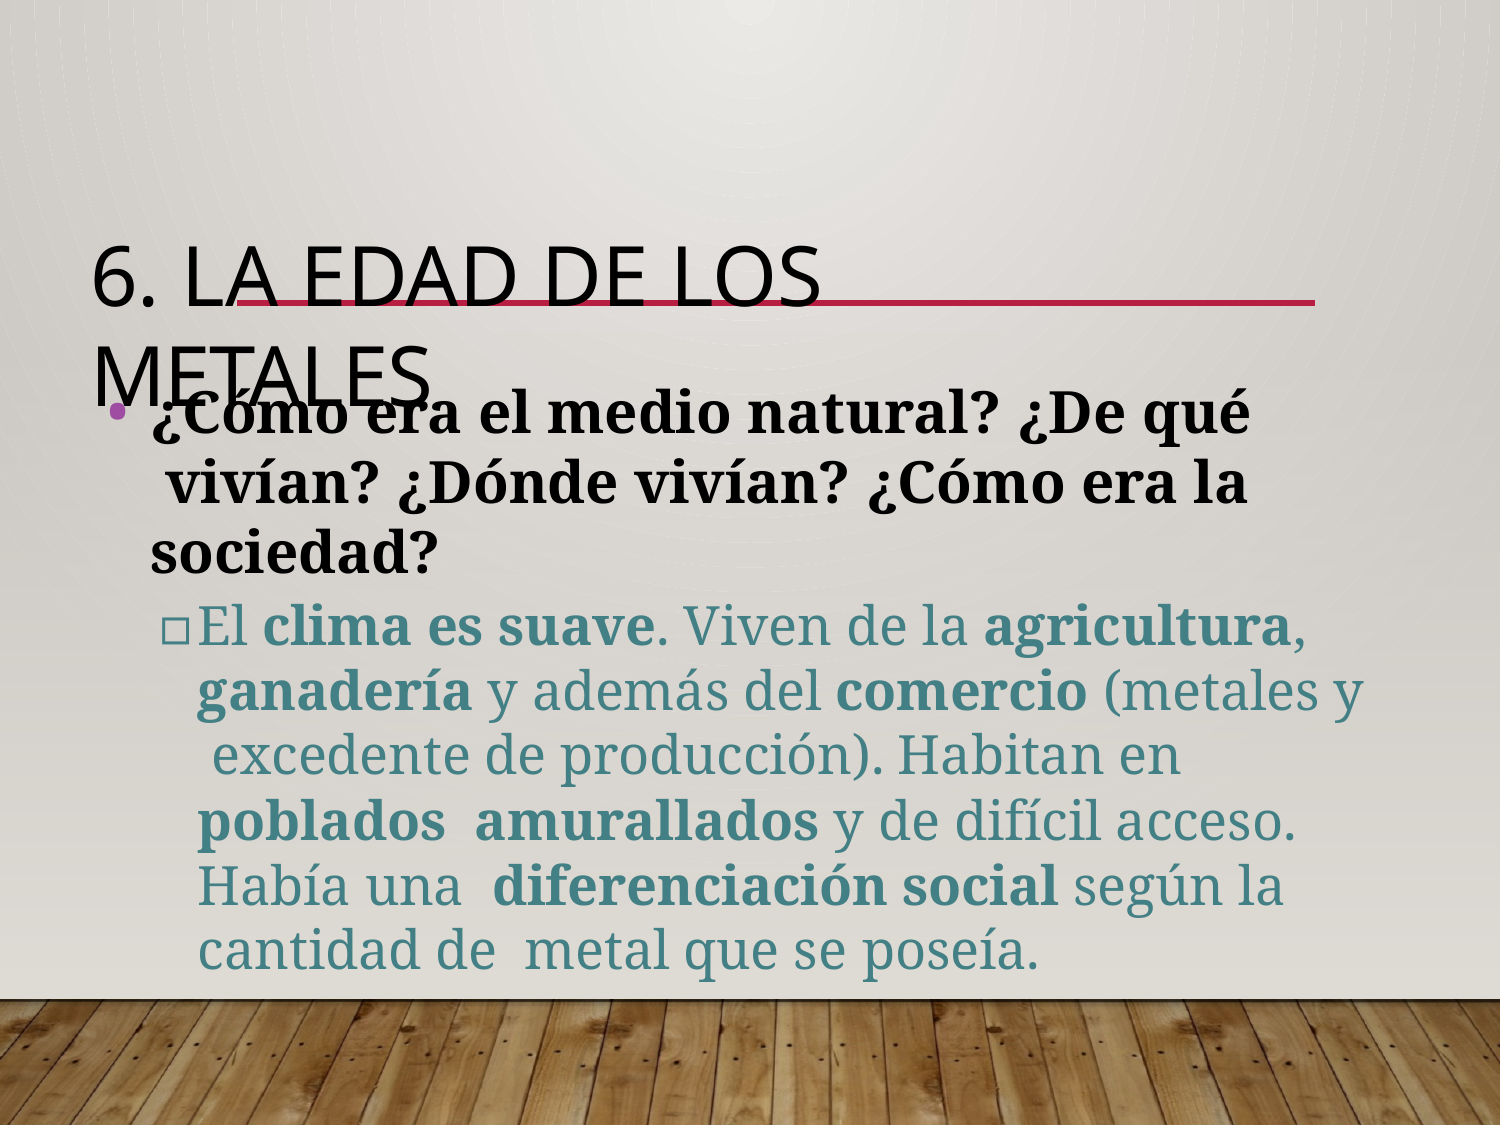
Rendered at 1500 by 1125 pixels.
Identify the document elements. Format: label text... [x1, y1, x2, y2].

title 6. LA EDAD DE LOS METALES [87, 220, 1189, 423]
picture [0, 999, 1500, 1125]
text_box ¿Cómo era el medio natural? ¿De qué vivían? ¿Dónde vivían? ¿Cómo era la sociedad? ▫ El clima es suave. Viven de la agricultura, ganadería y además del comercio (metales y excedente de producción). Habitan en poblados amurallados y de difícil acceso. Había una diferenciación social según la cantidad de metal que se poseía. [105, 372, 1375, 981]
